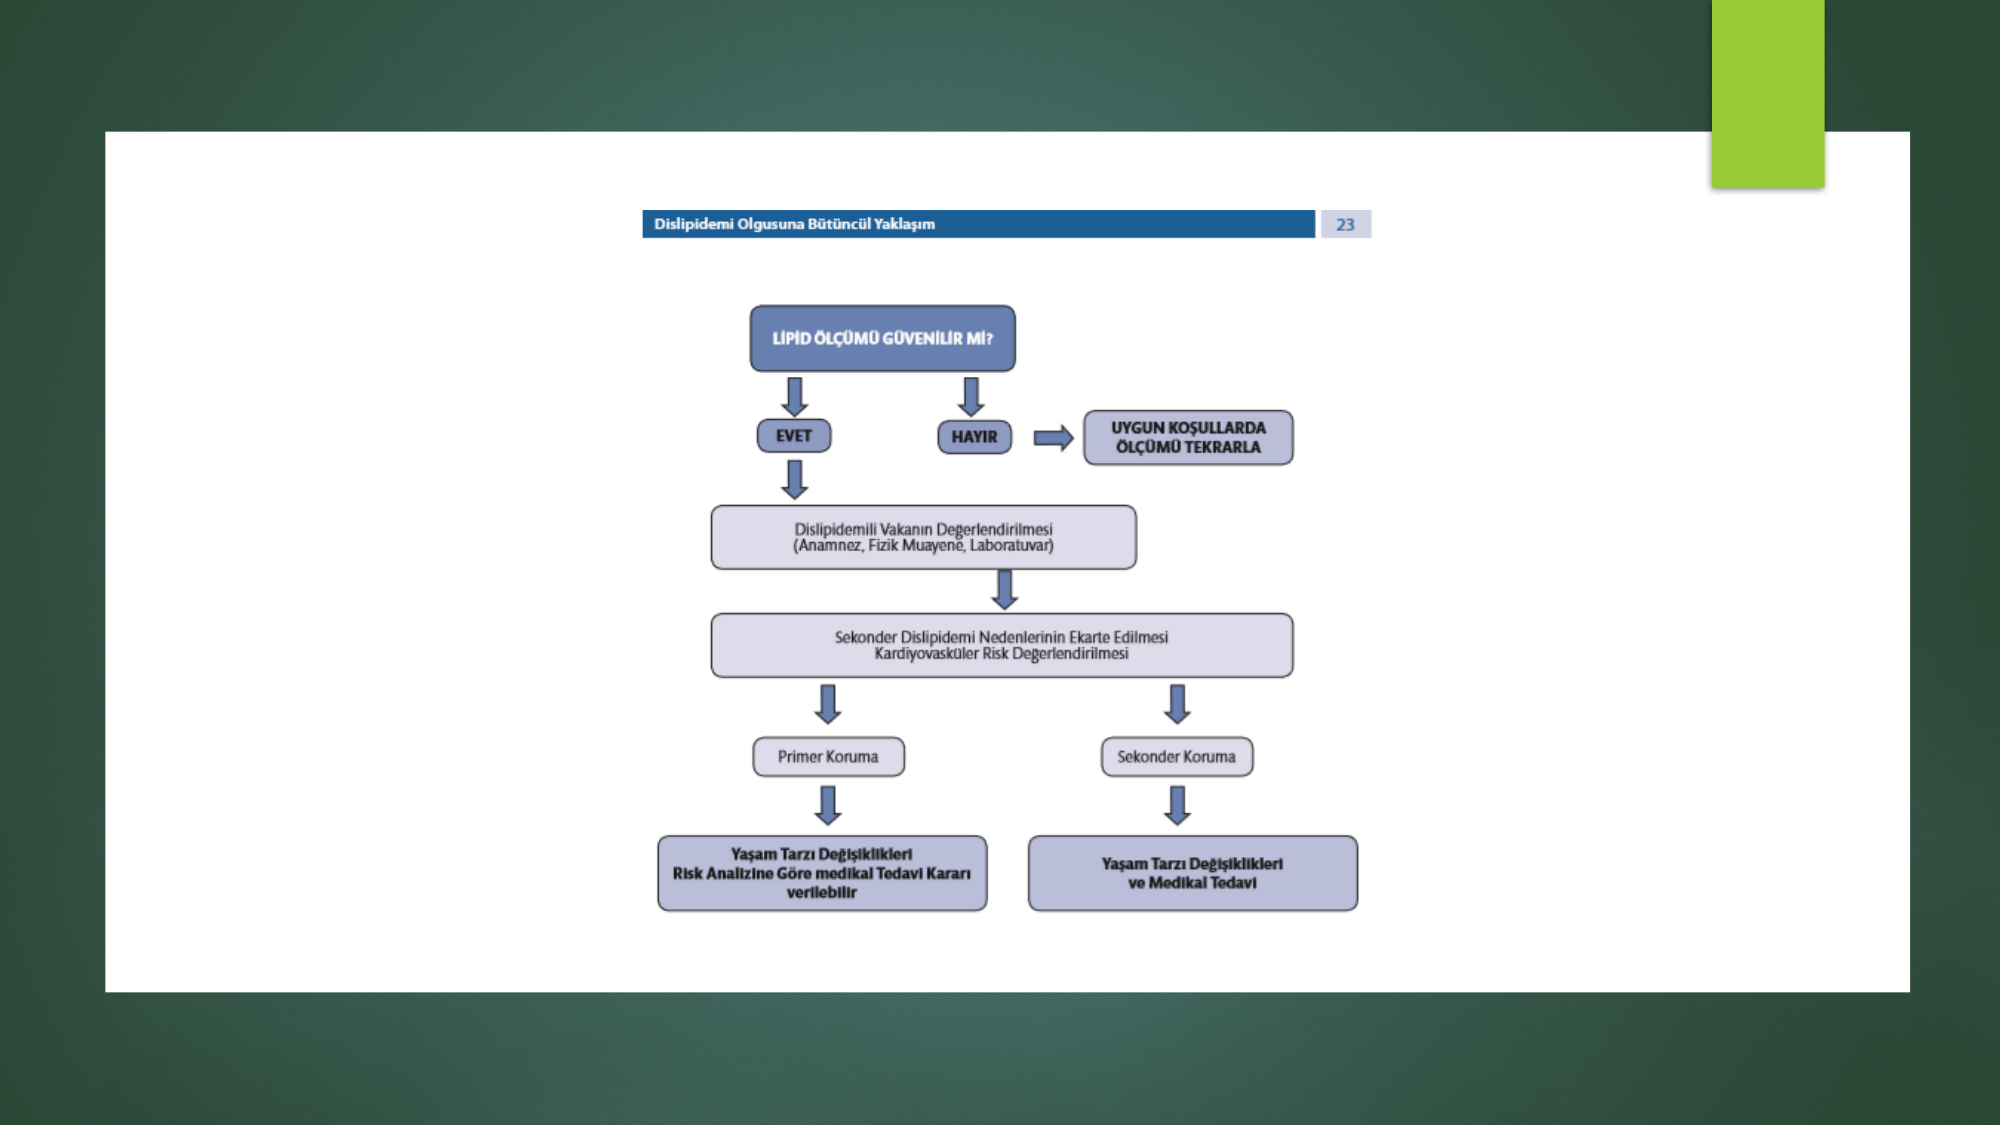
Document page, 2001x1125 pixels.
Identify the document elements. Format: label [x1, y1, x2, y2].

text_box [1711, 0, 1825, 188]
text_box [0, 0, 2000, 1125]
picture [640, 210, 1375, 914]
text_box [104, 130, 1912, 994]
